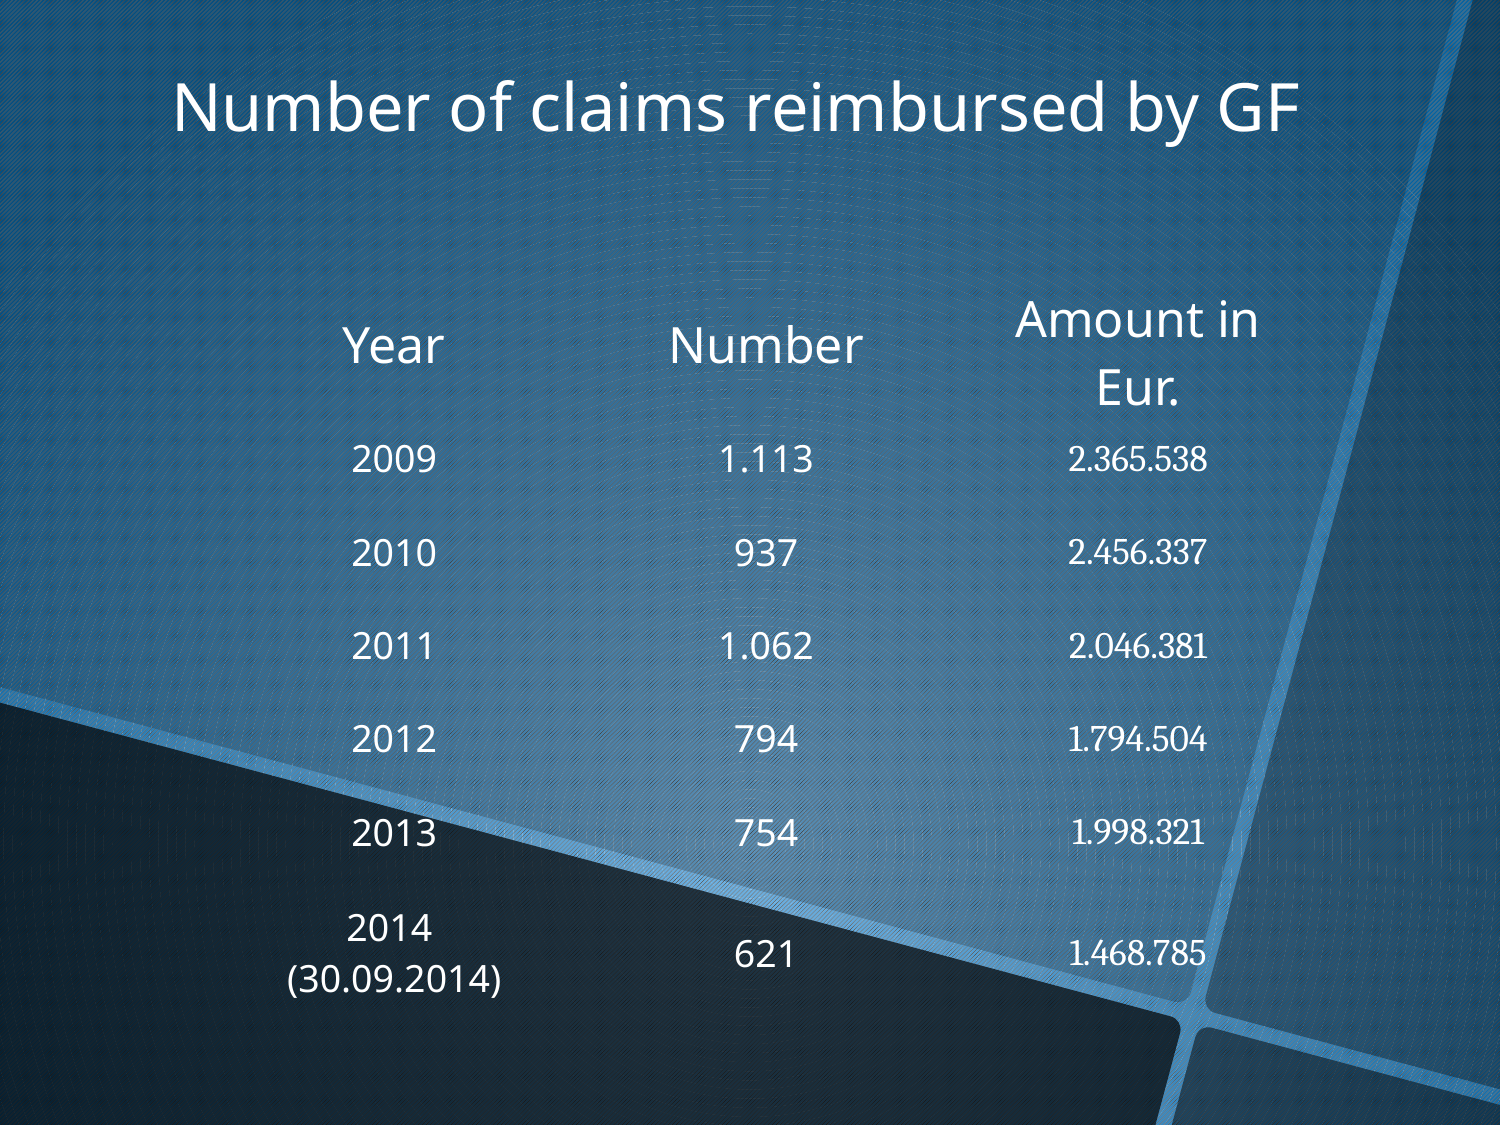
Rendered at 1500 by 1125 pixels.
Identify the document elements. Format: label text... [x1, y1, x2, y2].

table_cell 2.365.538 [952, 411, 1324, 505]
table_header Amount in Eur. [952, 276, 1324, 411]
table_cell 2012 [208, 692, 580, 785]
table_cell 621 [580, 878, 952, 1027]
table_header Number [580, 276, 952, 411]
table_cell 754 [580, 785, 952, 878]
table_cell 2011 [208, 598, 580, 692]
table_cell 2010 [208, 505, 580, 598]
table_cell 2009 [208, 411, 580, 505]
table_header Year [208, 276, 580, 411]
text_box Number of claims reimbursed by GF [156, 57, 1348, 153]
table_cell 937 [580, 505, 952, 598]
table_cell 2014 (30.09.2014) [208, 878, 580, 1027]
table_cell 2013 [208, 785, 580, 878]
table_cell 2.456.337 [952, 505, 1324, 598]
table_cell 1.113 [580, 411, 952, 505]
table_cell 1.998.321 [952, 785, 1324, 878]
table_cell 794 [580, 692, 952, 785]
table_cell 1.794.504 [952, 692, 1324, 785]
table_cell 2.046.381 [952, 598, 1324, 692]
table_cell 1.468.785 [952, 878, 1324, 1027]
table_cell 1.062 [580, 598, 952, 692]
